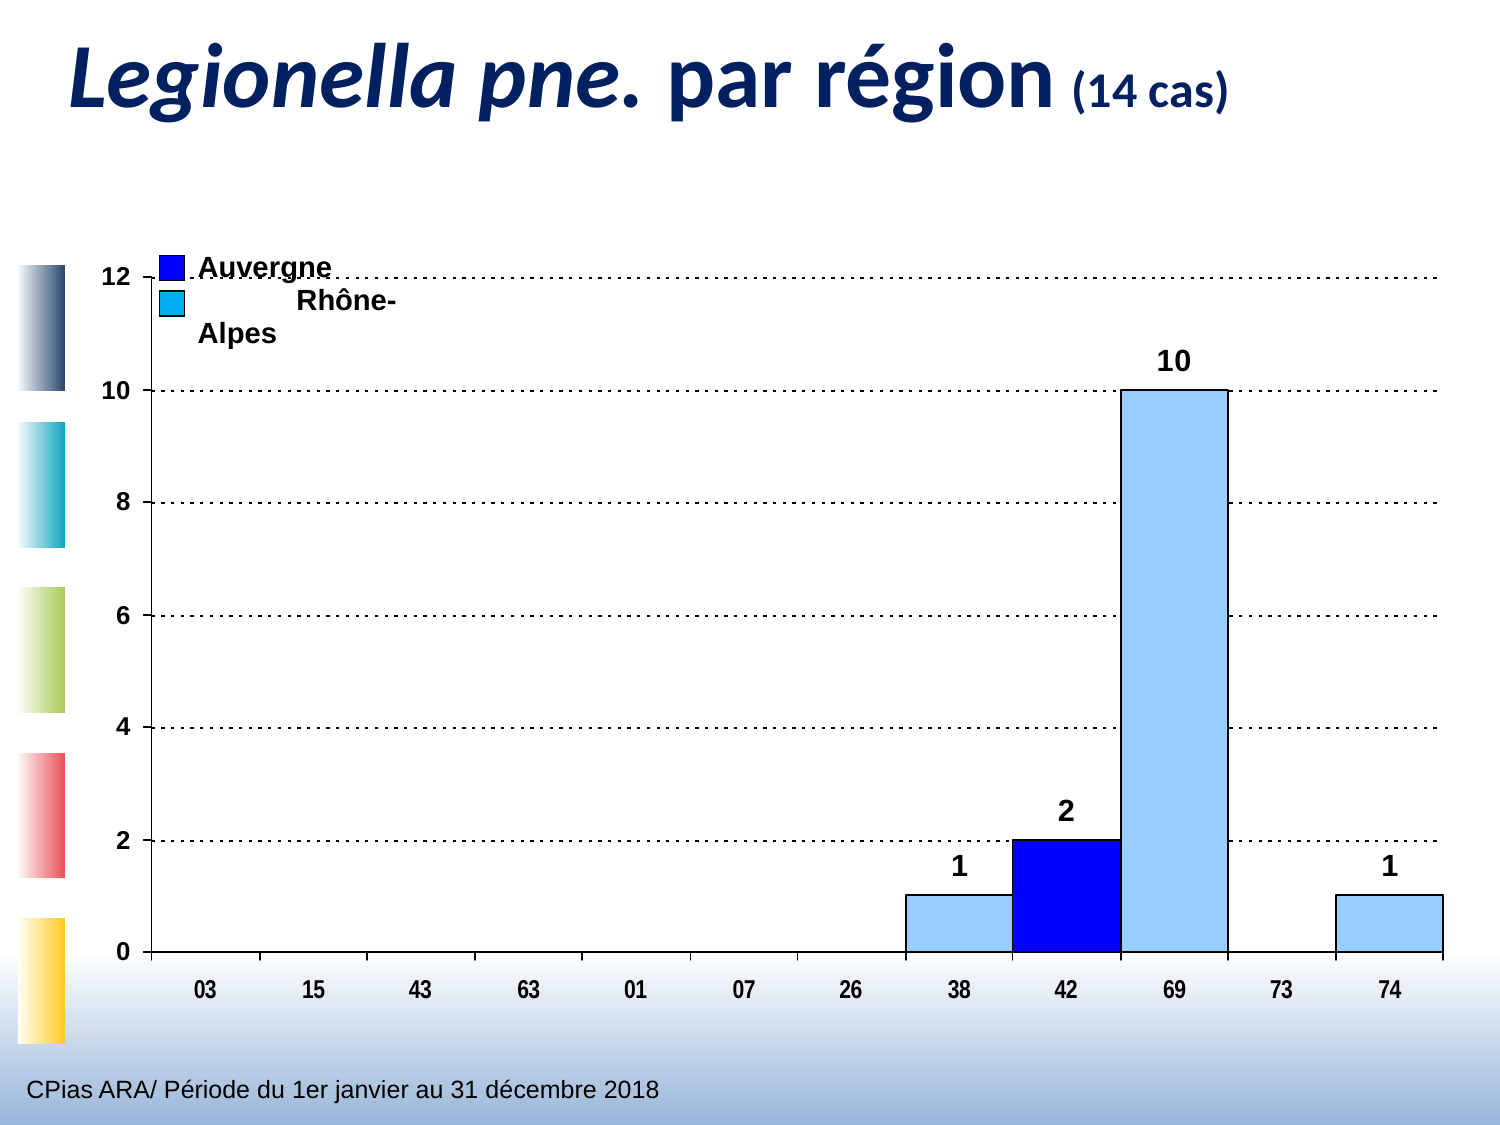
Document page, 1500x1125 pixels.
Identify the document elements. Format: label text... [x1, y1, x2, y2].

title Legionella pne. par région (14 cas) [53, 0, 1500, 146]
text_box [88, 231, 1476, 1024]
text_box CPias ARA/ Période du 1er janvier au 31 décembre 2018 [11, 1066, 750, 1111]
